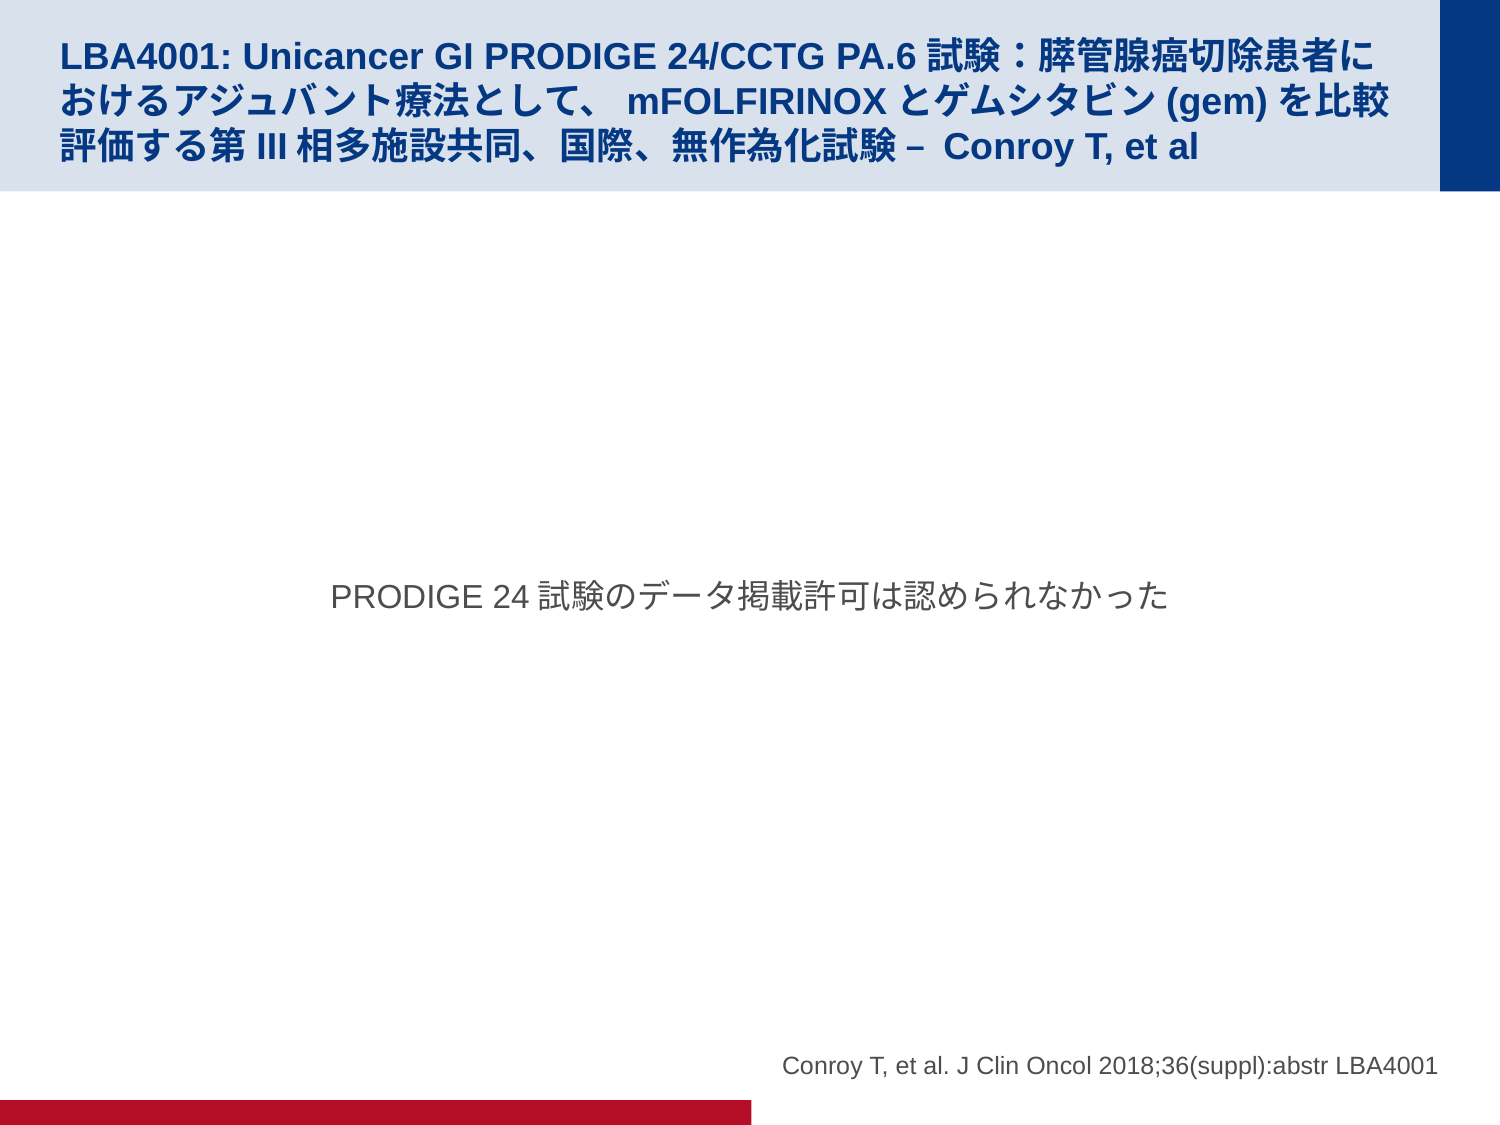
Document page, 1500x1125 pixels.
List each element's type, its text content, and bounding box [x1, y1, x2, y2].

list Conroy T, et al. J Clin Oncol 2018;36(suppl):abstr LBA4001 [762, 999, 1441, 1080]
title LBA4001: Unicancer GI PRODIGE 24/CCTG PA.6試験：膵管腺癌切除患者におけるアジュバント療法として、mFOLFIRINOXとゲムシタビン(gem)を比較評価する第III相多施設共同、国際、無作為化試験 – Conroy T, et al [59, 29, 1412, 162]
list PRODIGE 24試験のデータ掲載許可は認められなかった [59, 205, 1441, 985]
